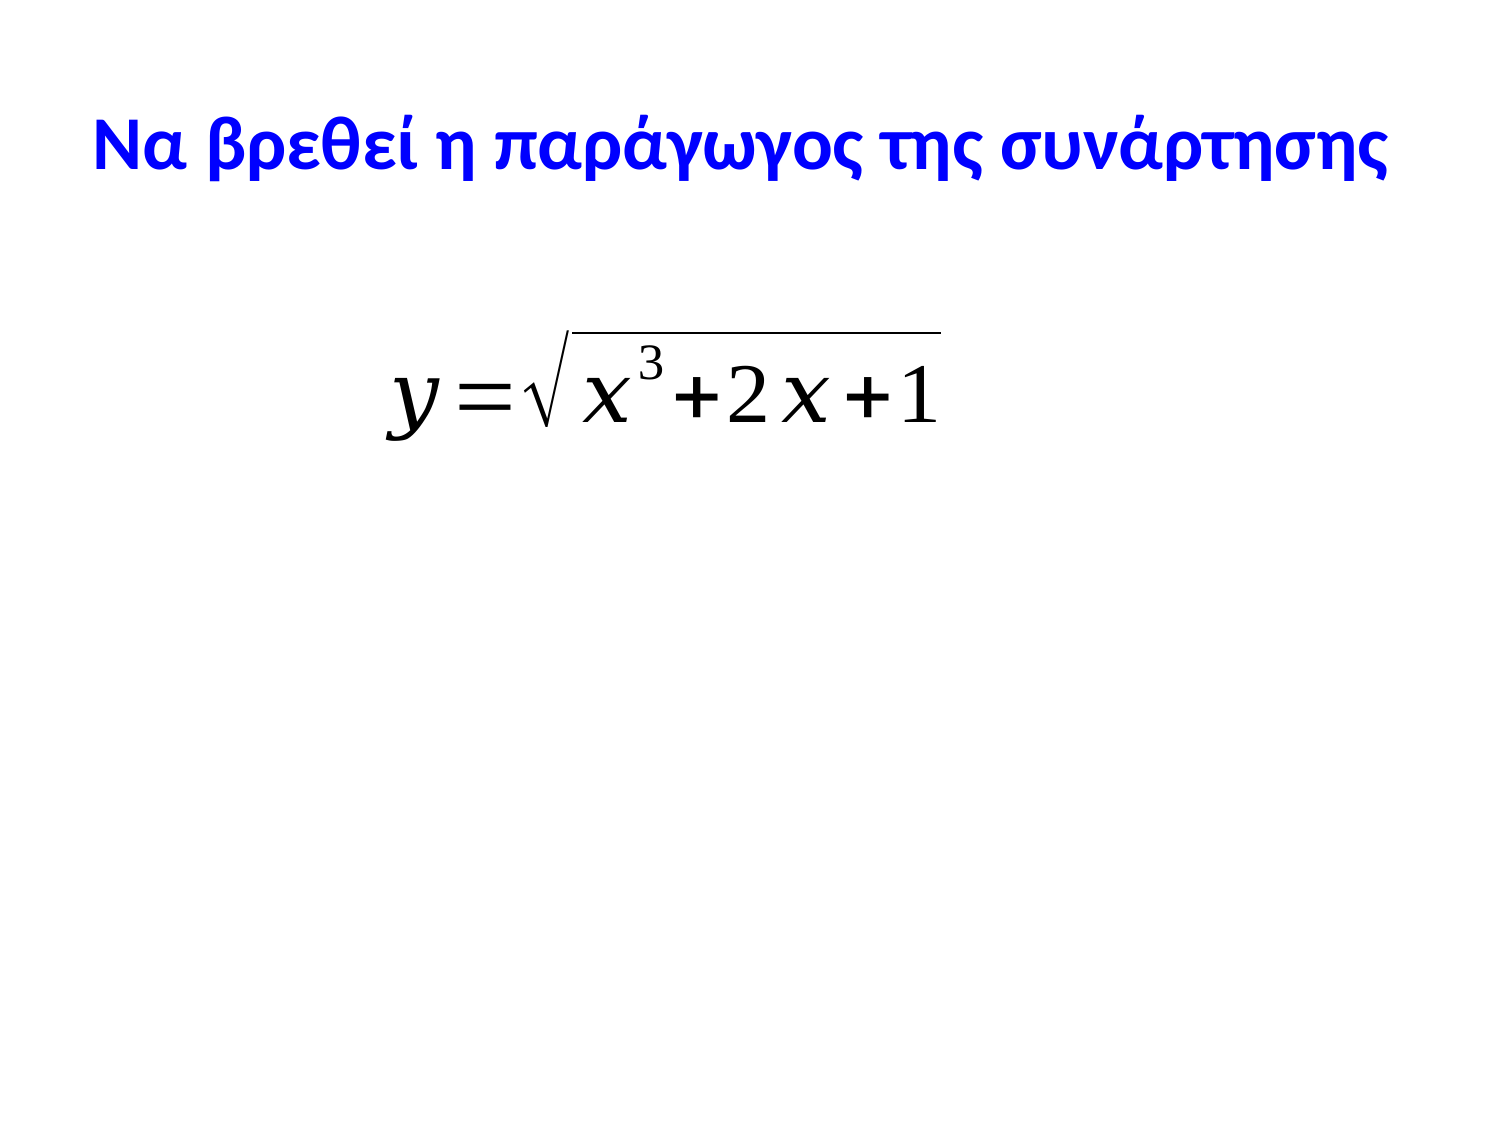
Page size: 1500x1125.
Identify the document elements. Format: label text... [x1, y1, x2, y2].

title Να βρεθεί η παράγωγος της συνάρτησης [75, 45, 1425, 233]
